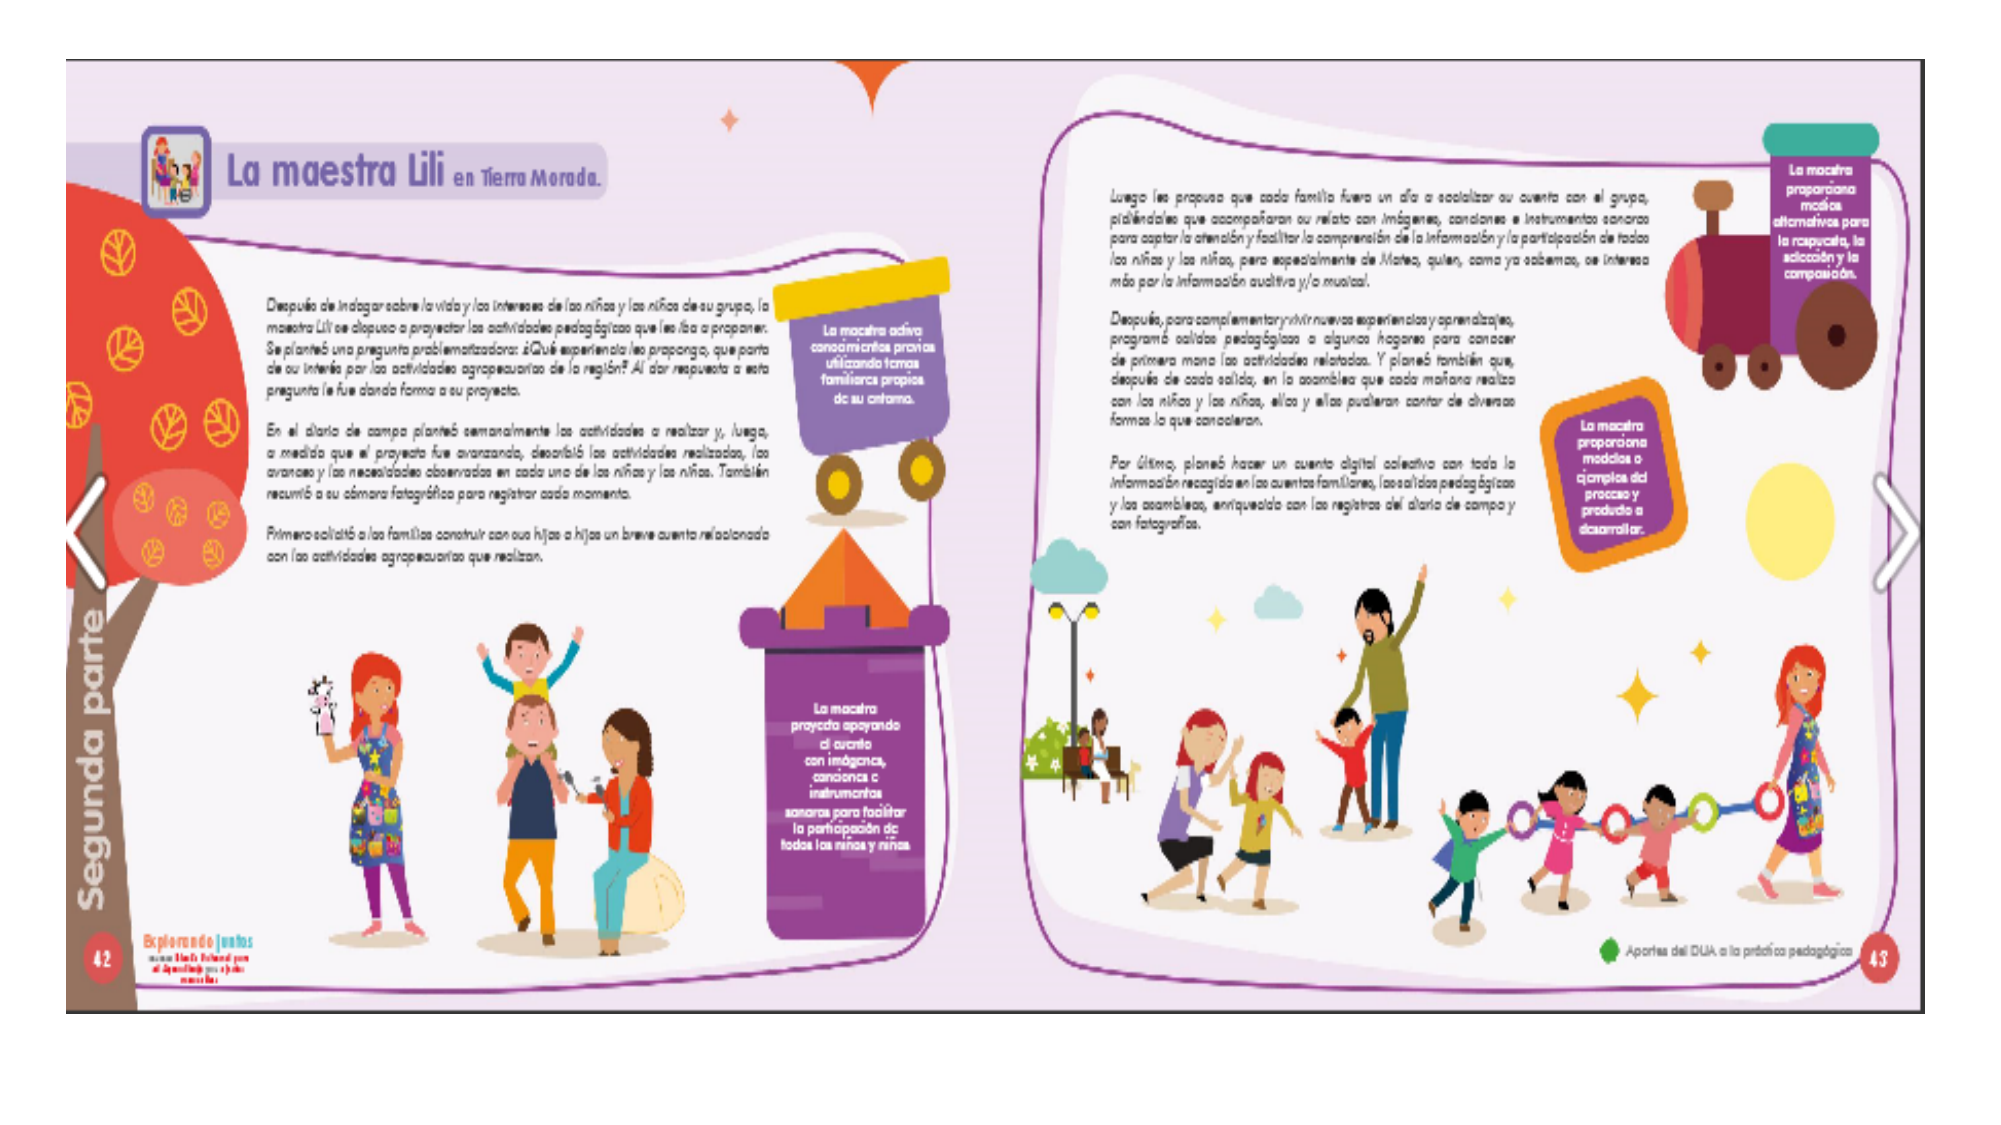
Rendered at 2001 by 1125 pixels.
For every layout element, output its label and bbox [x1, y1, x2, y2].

picture [66, 59, 1925, 1014]
